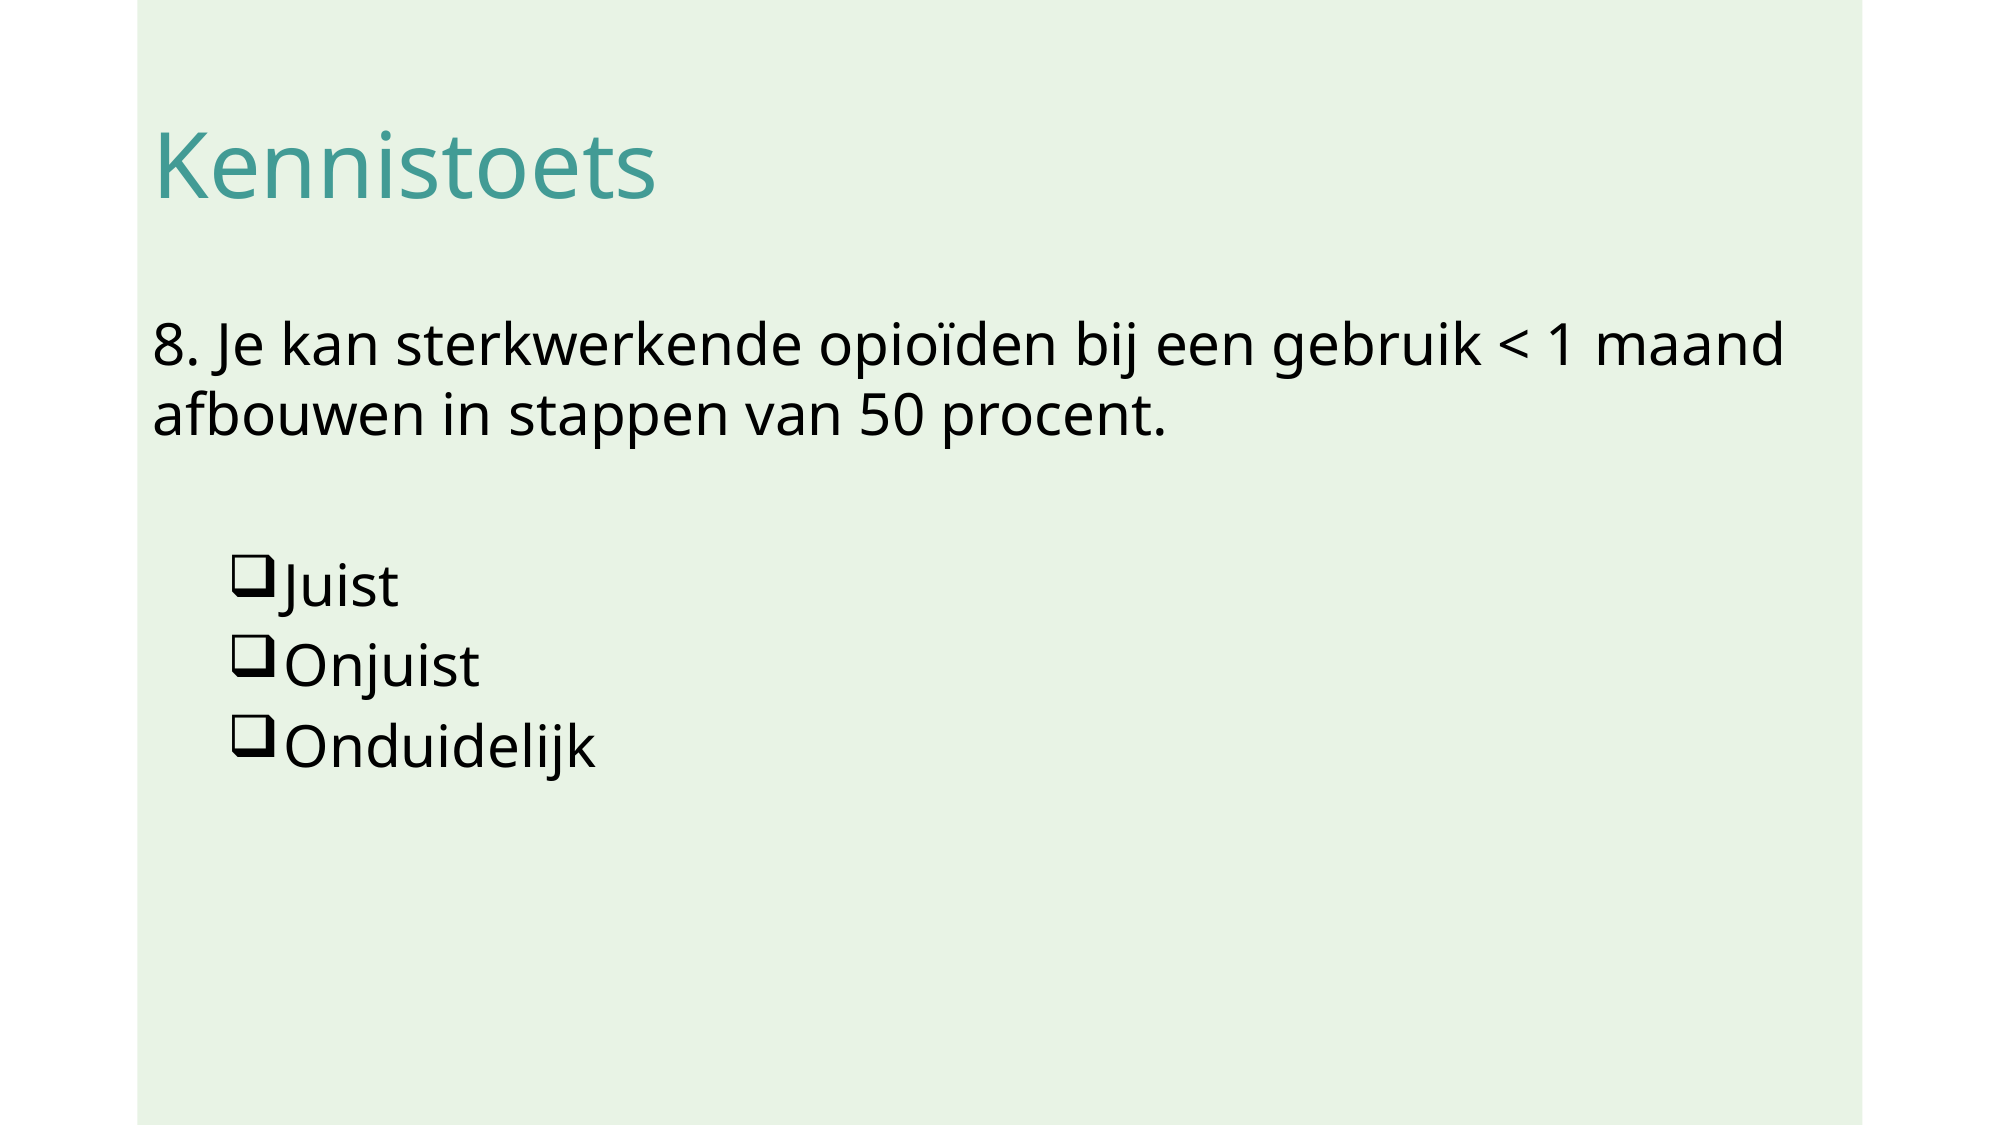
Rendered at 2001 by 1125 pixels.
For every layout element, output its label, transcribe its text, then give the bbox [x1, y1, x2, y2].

list 8. Je kan sterkwerkende opioïden bij een gebruik < 1 maand afbouwen in stappen van 50 procent. Juist Onjuist Onduidelijk [137, 299, 1863, 1014]
text_box [136, 0, 1863, 1125]
title Kennistoets [137, 59, 1863, 278]
